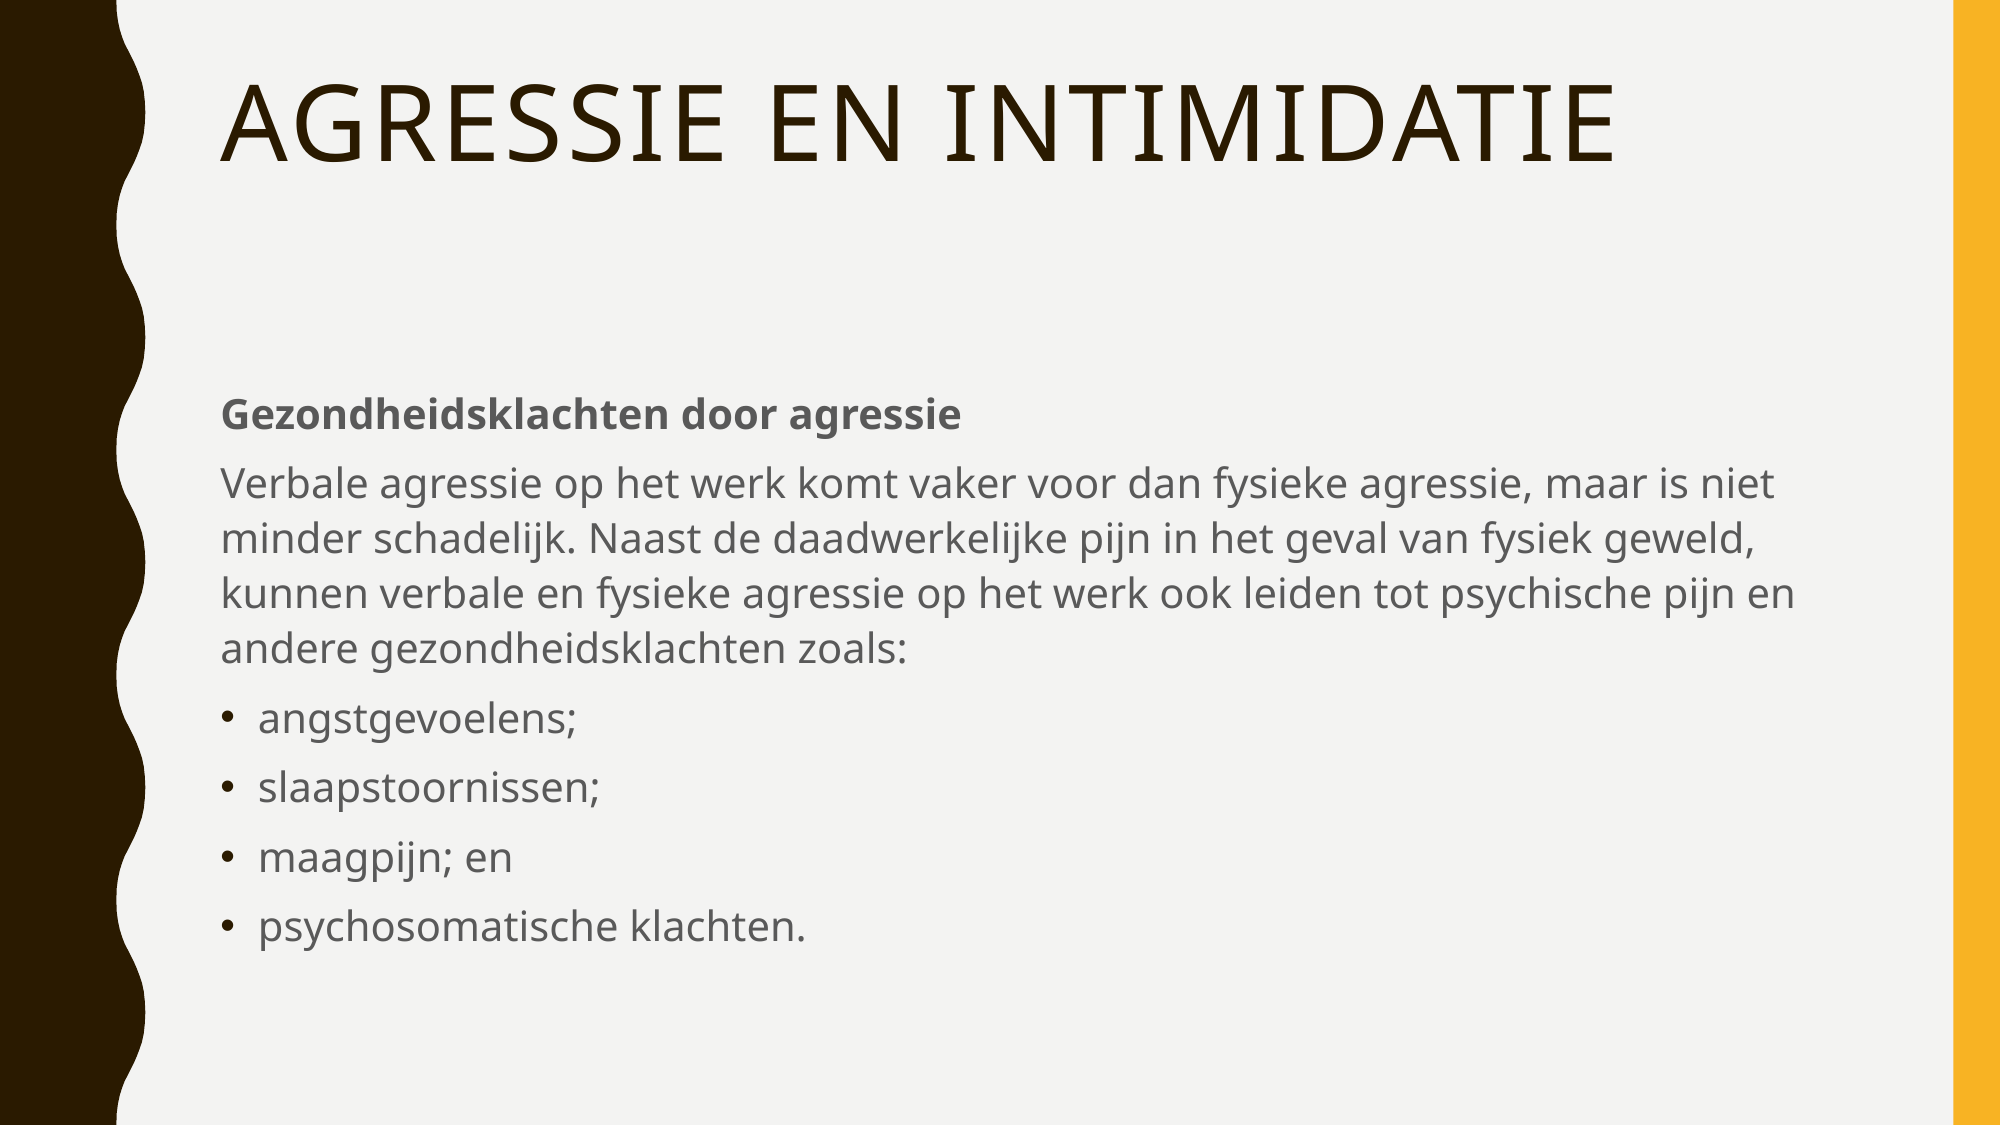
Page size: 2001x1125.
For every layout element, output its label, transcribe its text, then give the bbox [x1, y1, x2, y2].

title Agressie en intimidatie [205, 62, 1875, 308]
list Gezondheidsklachten door agressie Verbale agressie op het werk komt vaker voor dan fysieke agressie, maar is niet minder schadelijk. Naast de daadwerkelijke pijn in het geval van fysiek geweld, kunnen verbale en fysieke agressie op het werk ook leiden tot psychische pijn en andere gezondheidsklachten zoals: angstgevoelens; slaapstoornissen; maagpijn; en psychosomatische klachten. [205, 375, 1875, 965]
